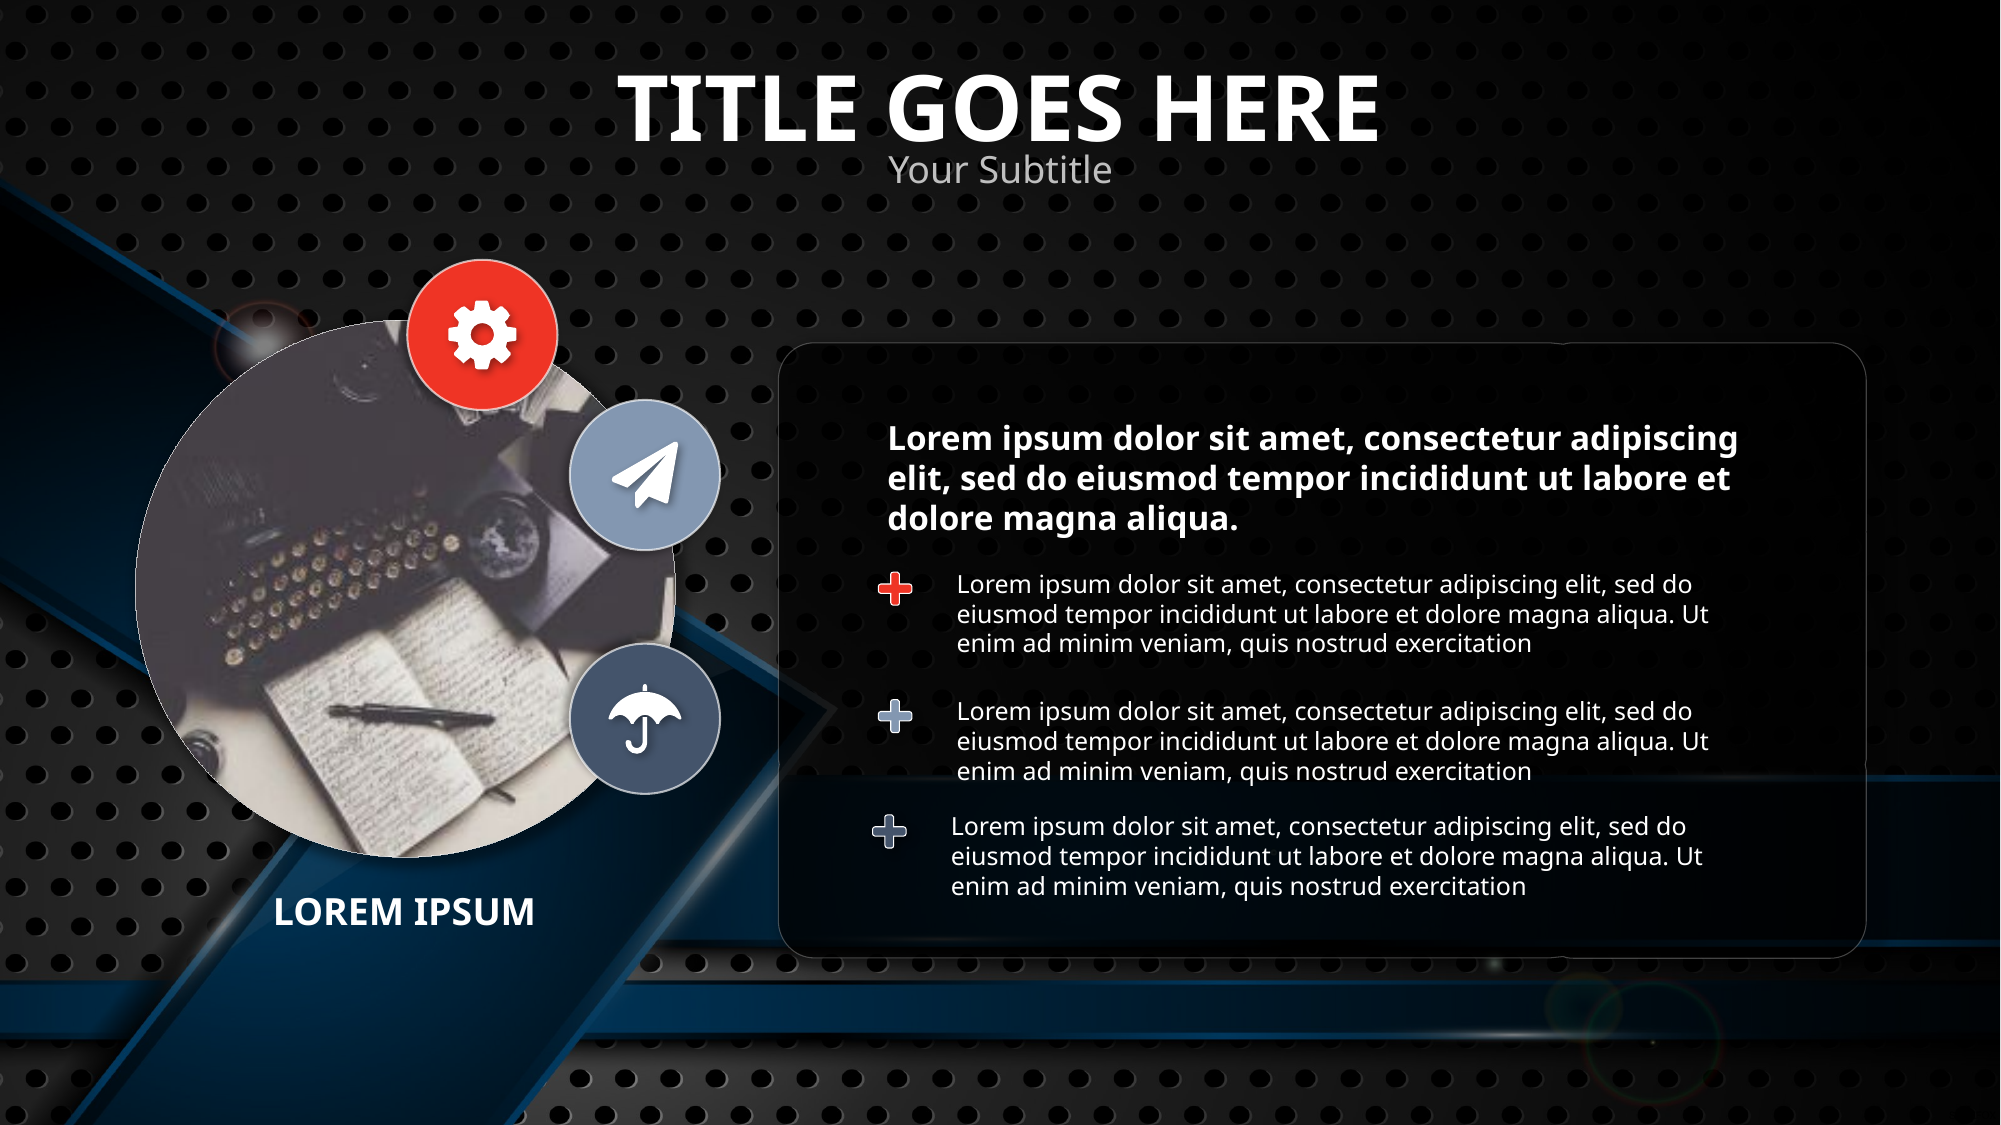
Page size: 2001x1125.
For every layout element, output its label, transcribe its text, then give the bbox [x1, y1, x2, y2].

text_box [878, 572, 912, 606]
text_box [454, 300, 511, 320]
text_box Lorem ipsum dolor sit amet, consectetur adipiscing elit, sed do eiusmod tempor incididunt ut labore et dolore magna aliqua. Ut enim ad minim veniam, quis nostrud exercitation [946, 563, 1759, 663]
picture [0, 0, 2001, 1125]
text_box Lorem ipsum dolor sit amet, consectetur adipiscing elit, sed do eiusmod tempor incididunt ut labore et dolore magna aliqua. Ut enim ad minim veniam, quis nostrud exercitation [940, 805, 1753, 906]
text_box [676, 649, 722, 789]
text_box [872, 814, 907, 848]
text_box [777, 341, 1868, 960]
text_box Lorem ipsum dolor sit amet, consectetur adipiscing elit, sed do eiusmod tempor incididunt ut labore et dolore magna aliqua. Ut enim ad minim veniam, quis nostrud exercitation [946, 690, 1759, 791]
text_box [407, 258, 558, 320]
text_box [878, 699, 912, 733]
text_box LOREM IPSUM [133, 880, 676, 941]
text_box [676, 405, 722, 545]
text_box [676, 707, 682, 720]
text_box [548, 42, 1452, 199]
text_box Lorem ipsum dolor sit amet, consectetur adipiscing elit, sed do eiusmod tempor incididunt ut labore et dolore magna aliqua. [872, 409, 1773, 545]
